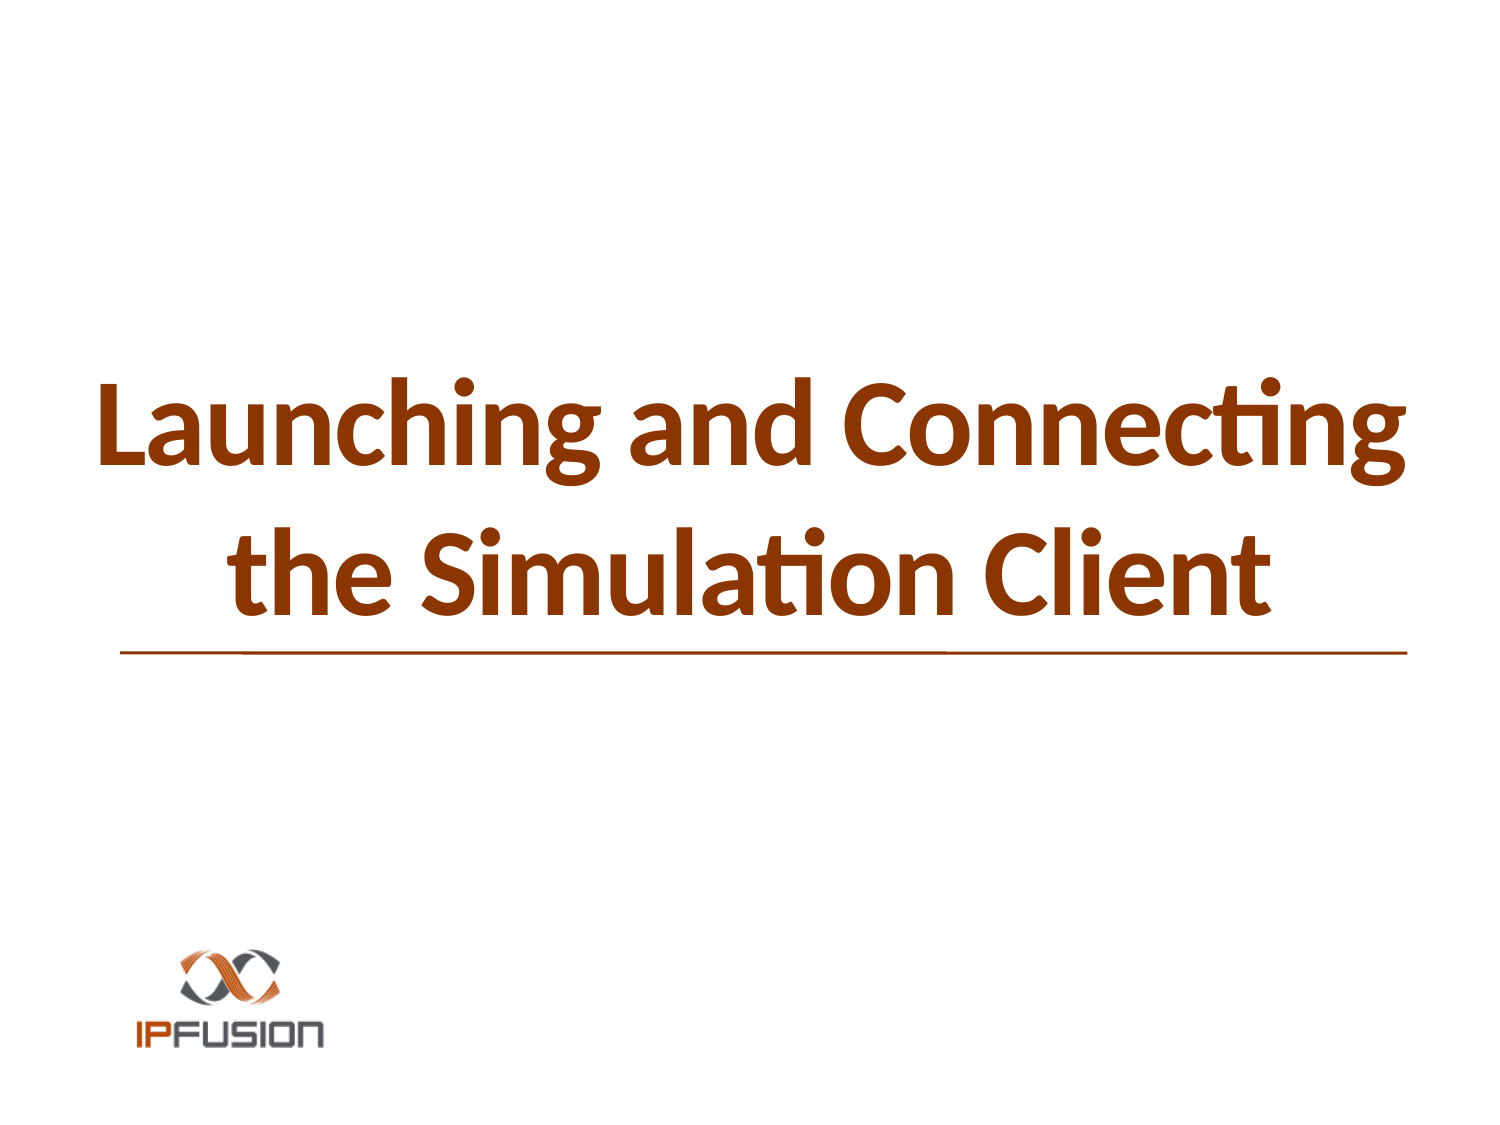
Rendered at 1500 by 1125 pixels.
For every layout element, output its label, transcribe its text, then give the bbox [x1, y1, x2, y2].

picture [120, 949, 340, 1048]
title Launching and Connecting the Simulation Client [0, 287, 1500, 649]
